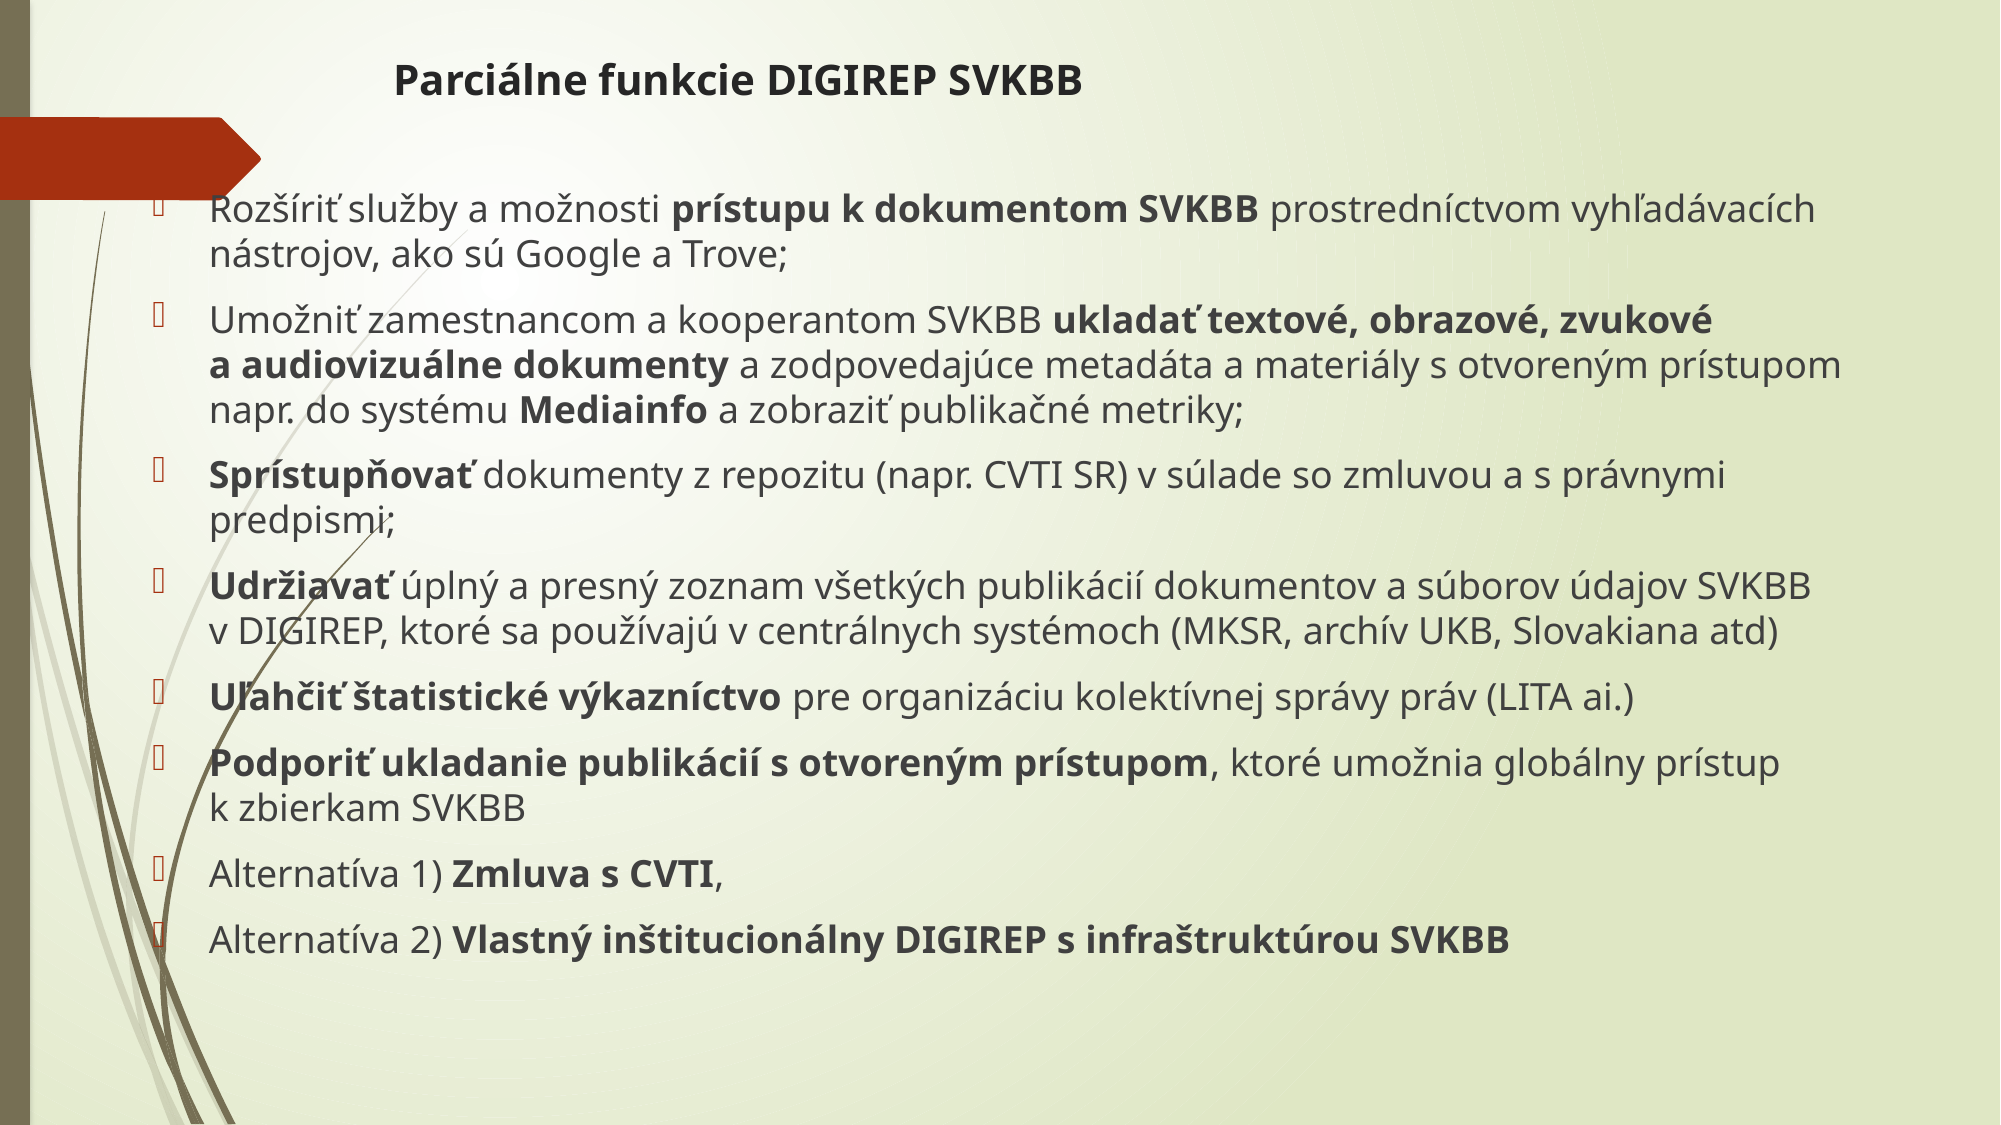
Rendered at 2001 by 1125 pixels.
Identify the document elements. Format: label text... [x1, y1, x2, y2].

title Parciálne funkcie DIGIREP SVKBB [378, 46, 1841, 164]
list Rozšíriť služby a možnosti prístupu k dokumentom SVKBB prostredníctvom vyhľadávacích nástrojov, ako sú Google a Trove; Umožniť zamestnancom a kooperantom SVKBB ukladať textové, obrazové, zvukové a audiovizuálne dokumenty a zodpovedajúce metadáta a materiály s otvoreným prístupom napr. do systému Mediainfo a zobraziť publikačné metriky; Sprístupňovať dokumenty z repozitu (napr. CVTI SR) v súlade so zmluvou a s právnymi predpismi; Udržiavať úplný a presný zoznam všetkých publikácií dokumentov a súborov údajov SVKBB v DIGIREP, ktoré sa používajú v centrálnych systémoch (MKSR, archív UKB, Slovakiana atd) Uľahčiť štatistické výkazníctvo pre organizáciu kolektívnej správy práv (LITA ai.) Podporiť ukladanie publikácií s otvoreným prístupom, ktoré umožnia globálny prístup k zbierkam SVKBB Alternatíva 1) Zmluva s CVTI, Alternatíva 2) Vlastný inštitucionálny DIGIREP s infraštruktúrou SVKBB [137, 177, 1863, 1054]
